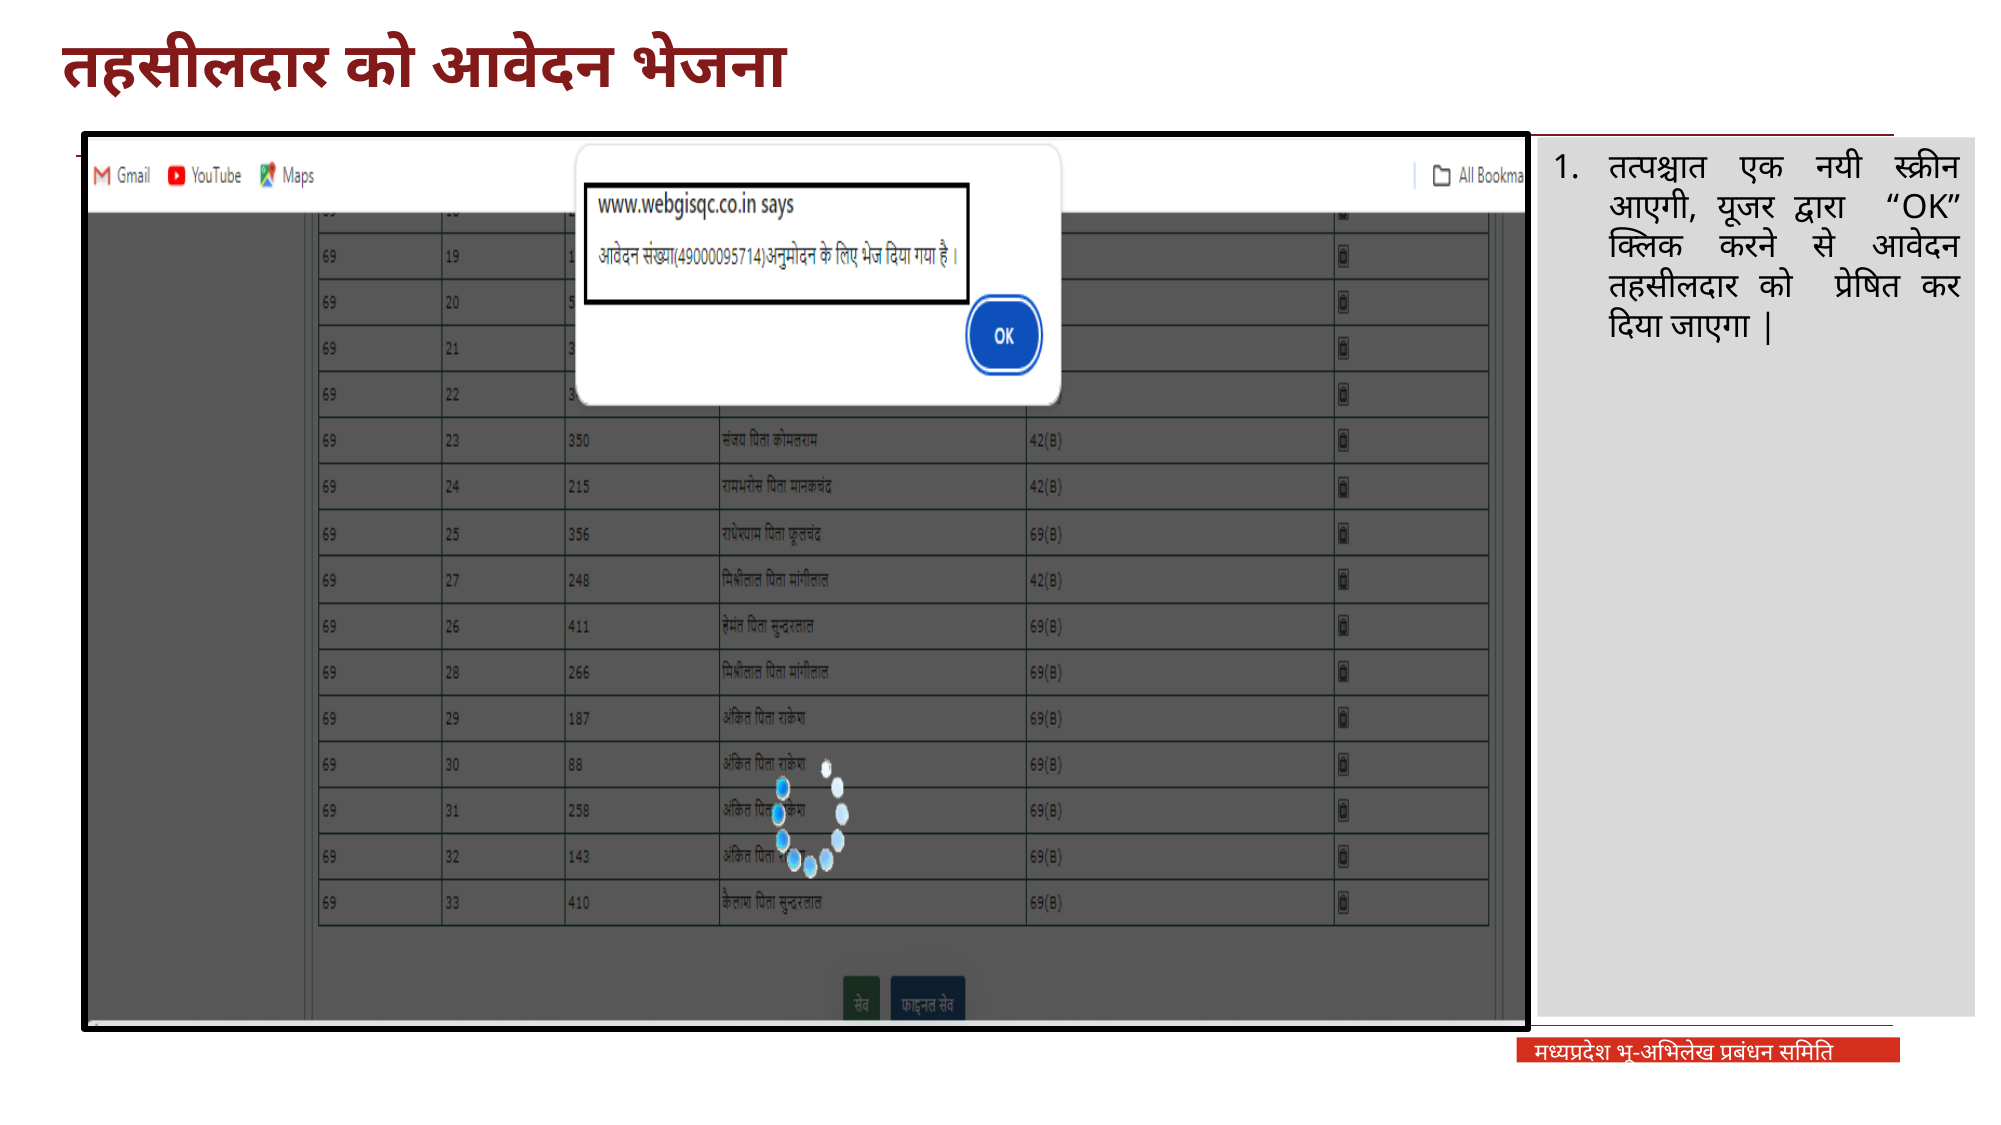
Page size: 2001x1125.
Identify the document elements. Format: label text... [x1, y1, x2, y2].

text_box तत्पश्चात एक नयी स्क्रीन आएगी, यूजर द्वारा “OK” क्लिक करने से आवेदन तहसीलदार को प्रेषित कर दिया जाएगा | [1898, 137, 1975, 1017]
picture [87, 137, 1526, 1027]
text_box तहसीलदार को आवेदन भेजना [62, 24, 1946, 100]
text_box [96, 88, 1895, 1081]
